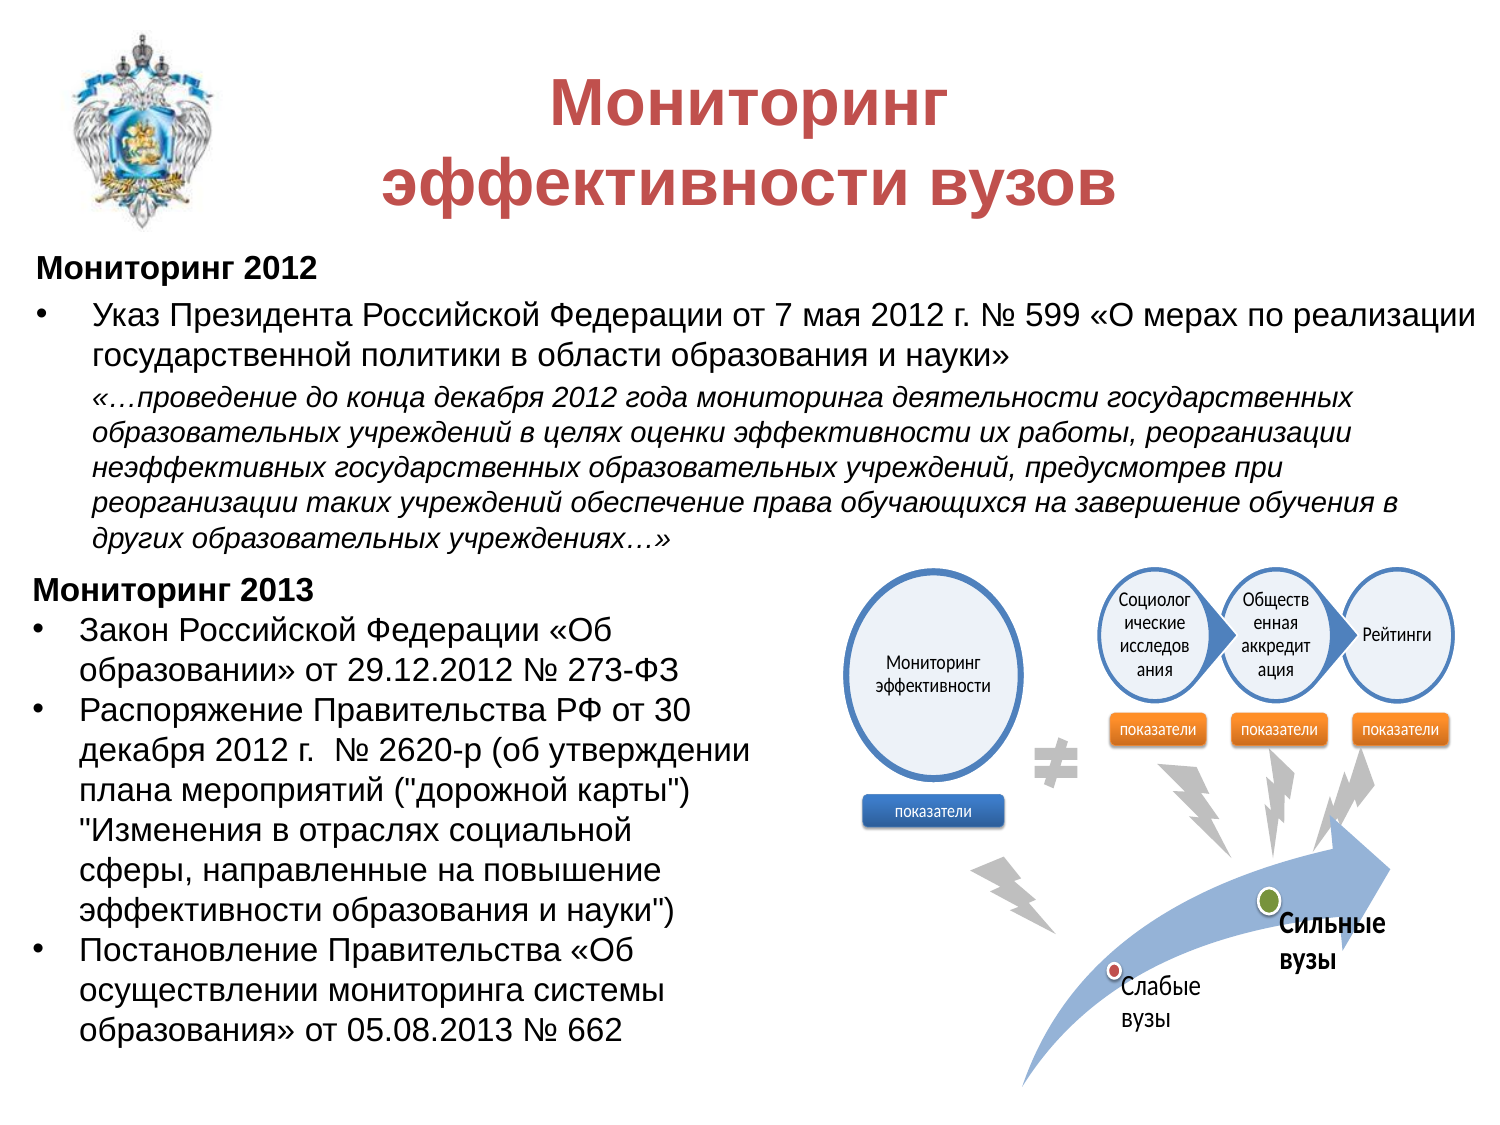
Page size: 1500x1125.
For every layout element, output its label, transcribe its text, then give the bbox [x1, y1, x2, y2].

list Мониторинг 2012 Указ Президента Российской Федерации от 7 мая 2012 г. № 599 «О мерах по реализации государственной политики в области образования и науки» «…проведение до конца декабря 2012 года мониторинга деятельности государственных образовательных учреждений в целях оценки эффективности их работы, реорганизации неэффективных государственных образовательных учреждений, предусмотрев при реорганизации таких учреждений обеспечение права обучающихся на завершение обучения в других образовательных учреждениях…» [20, 238, 1500, 561]
title Мониторинг эффективности вузов [246, 45, 1425, 233]
picture [683, 503, 1500, 1087]
picture [40, 30, 243, 232]
text_box Мониторинг 2013 Закон Российской Федерации «Об образовании» от 29.12.2012 № 273-ФЗ Распоряжение Правительства РФ от 30 декабря 2012 г. № 2620-р (об утверждении плана мероприятий ("дорожной карты") "Изменения в отраслях социальной сферы, направленные на повышение эффективности образования и науки") Постановление Правительства «Об осуществлении мониторинга системы образования» от 05.08.2013 № 662 [17, 561, 678, 1056]
